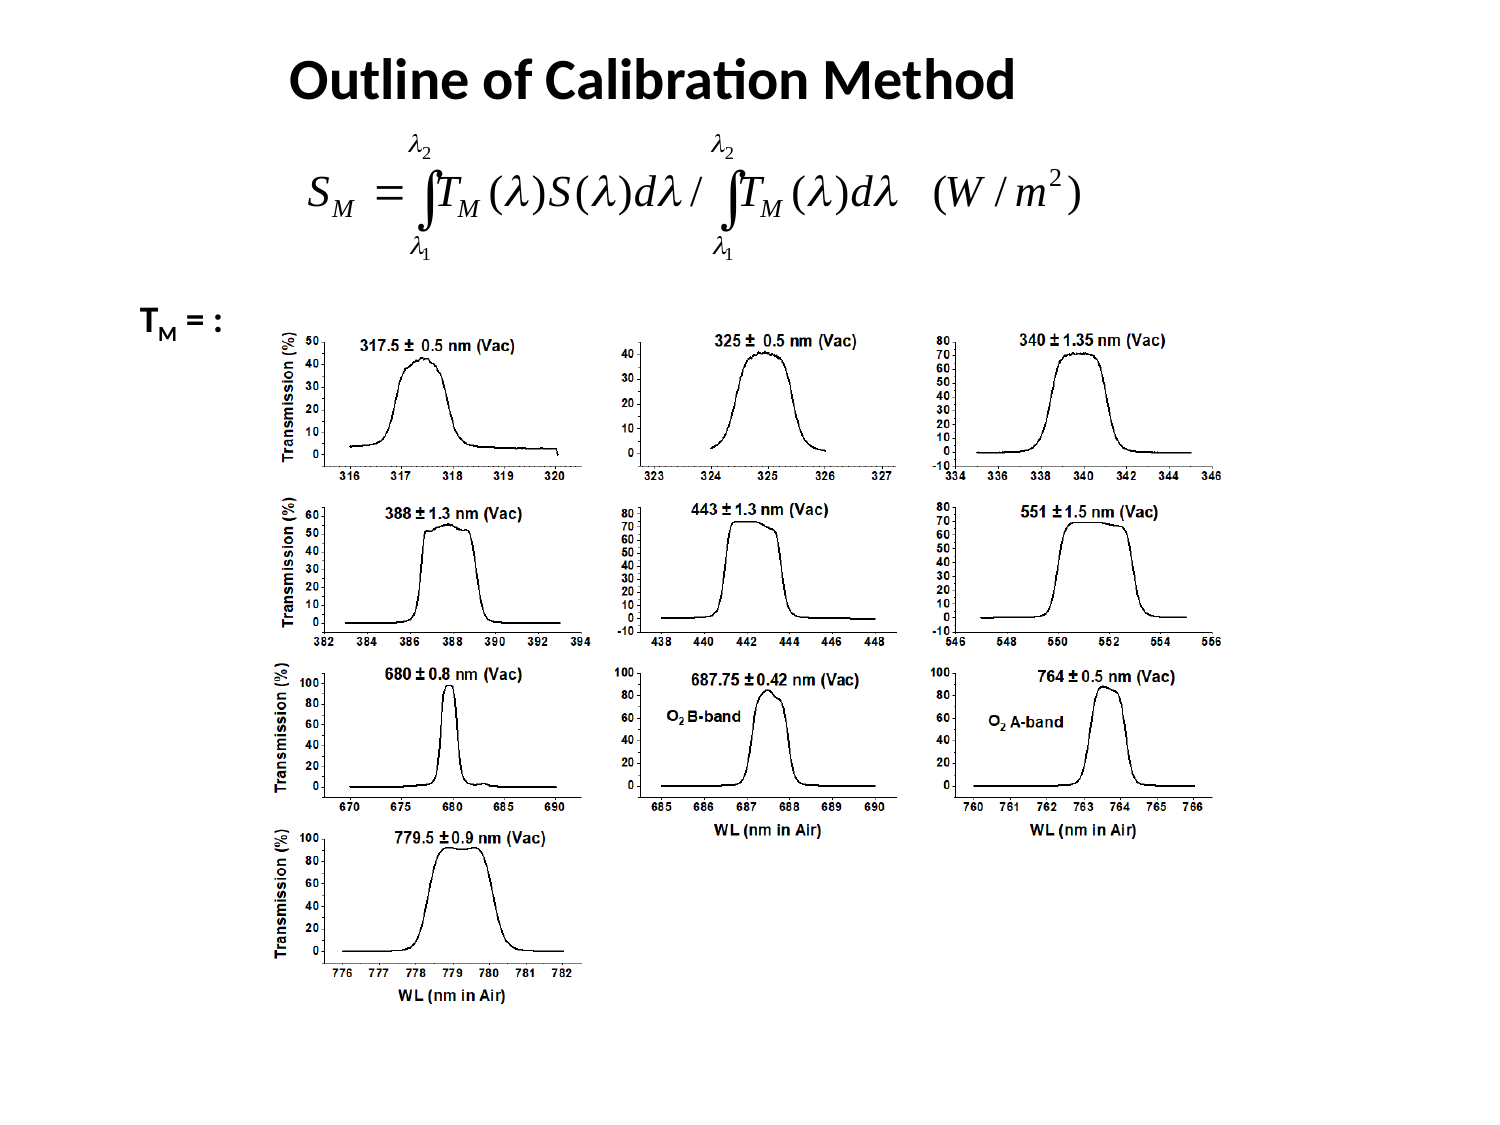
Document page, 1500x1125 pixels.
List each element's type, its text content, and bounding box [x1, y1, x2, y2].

text_box TM = : [124, 287, 263, 354]
picture [262, 312, 1238, 1012]
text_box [299, 124, 1090, 288]
text_box Outline of Calibration Method [274, 34, 1400, 119]
